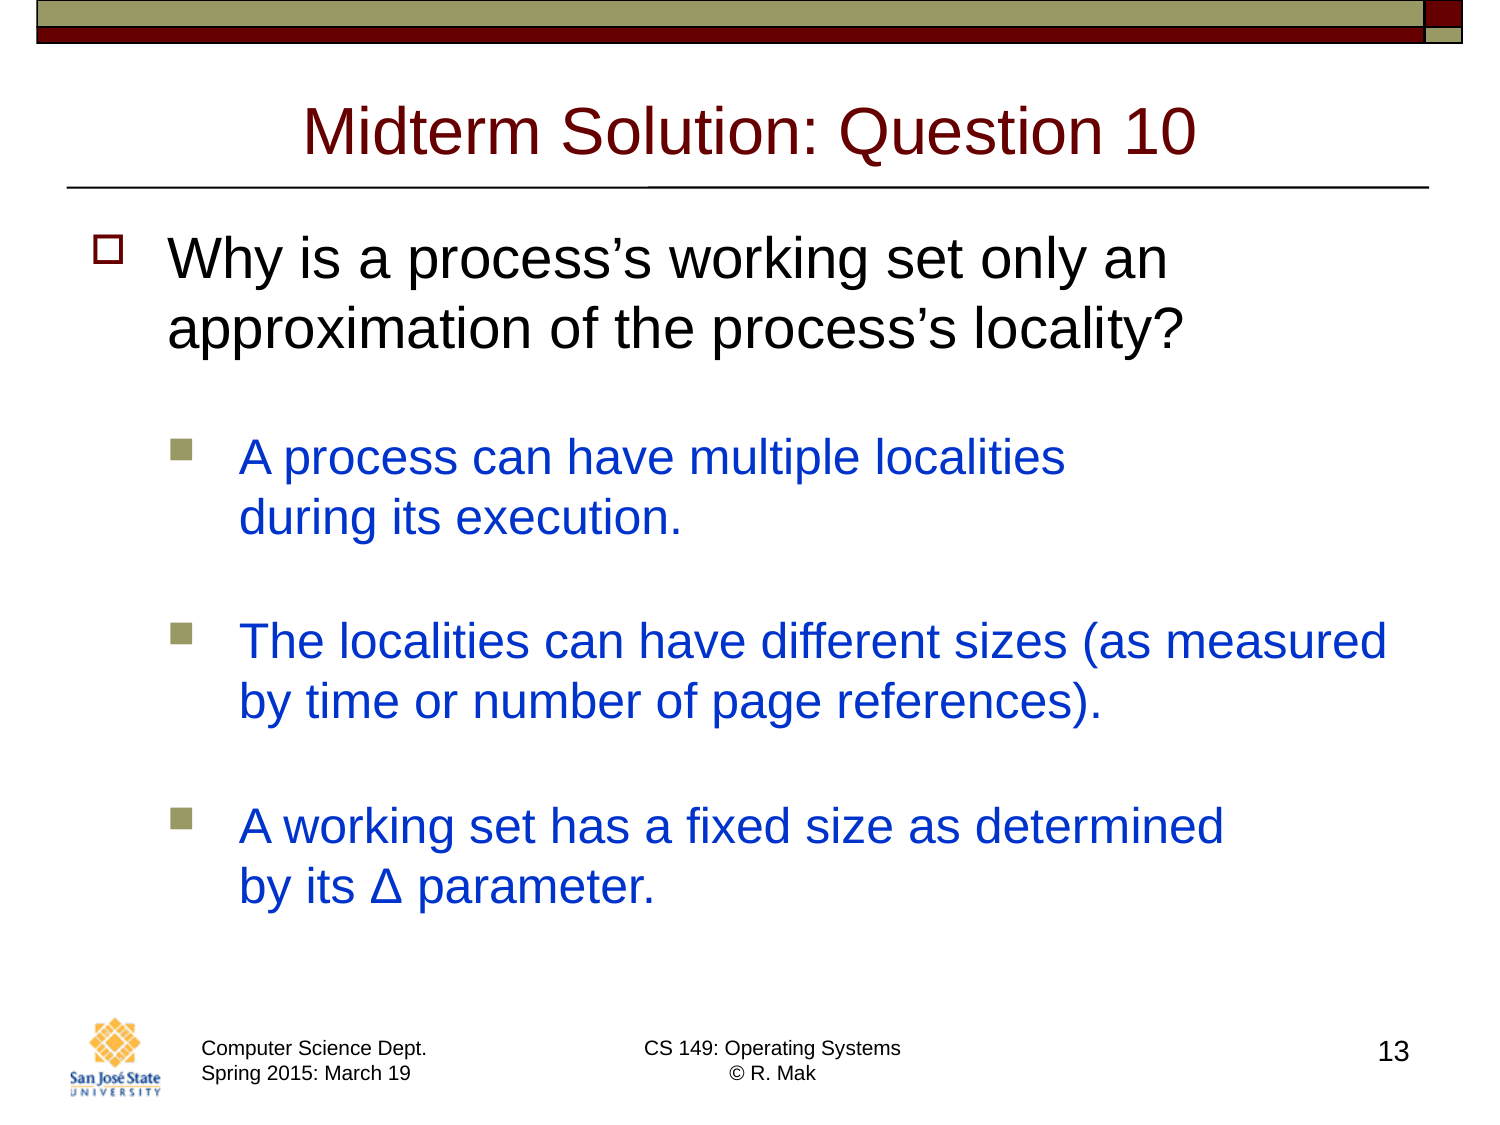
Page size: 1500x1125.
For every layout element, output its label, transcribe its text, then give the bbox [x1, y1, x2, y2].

title Midterm Solution: Question 10 [75, 67, 1425, 175]
picture [60, 1012, 166, 1112]
slide_number 13 [1112, 1025, 1425, 1100]
list Why is a process’s working set only an approximation of the process’s locality? A process can have multiple localities during its execution. The localities can have different sizes (as measured by time or number of page references). A working set has a fixed size as determined by its Δ parameter. [75, 212, 1425, 1006]
